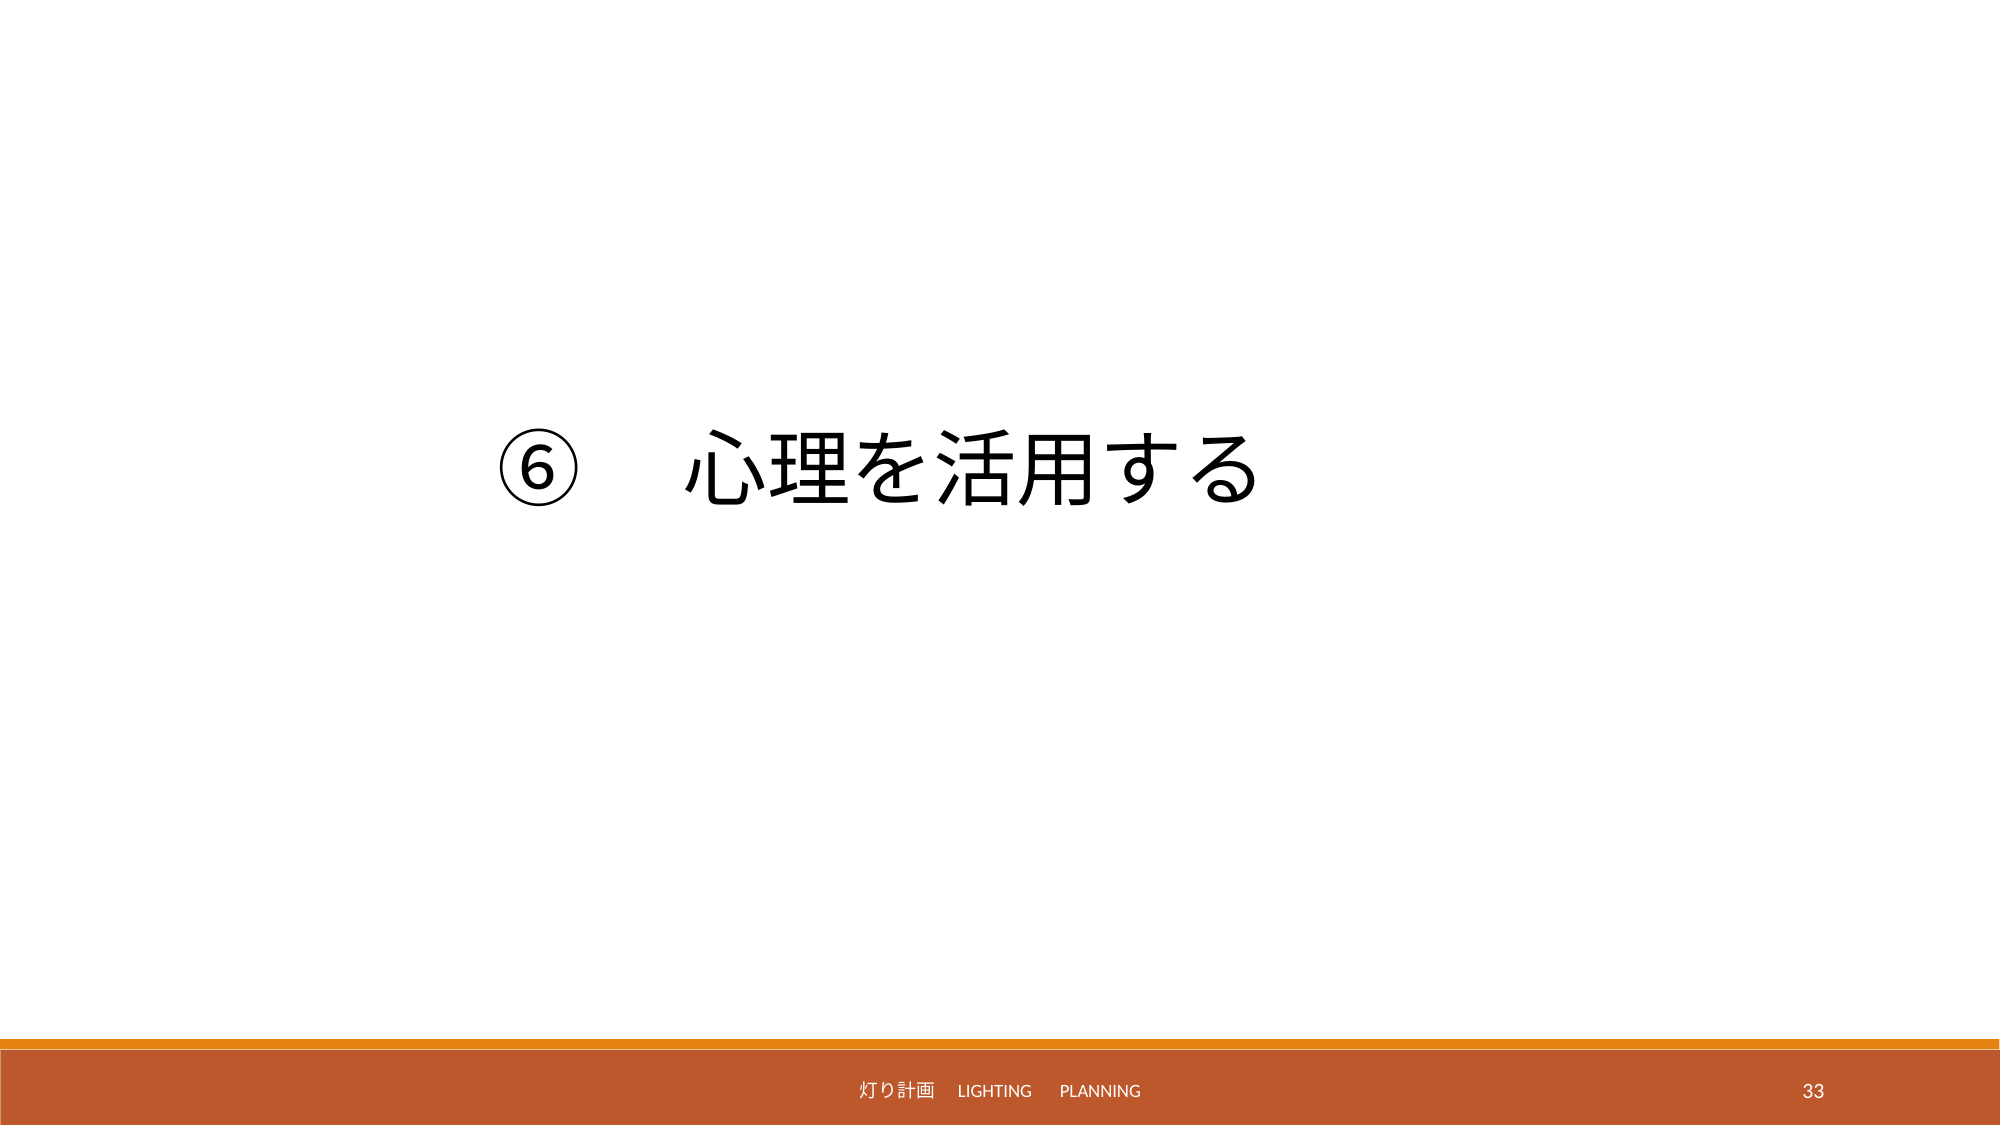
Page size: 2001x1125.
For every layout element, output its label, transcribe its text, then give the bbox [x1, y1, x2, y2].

text_box ⑥ 心理を活用する [482, 408, 1282, 524]
slide_number 33 [1624, 1059, 1840, 1120]
footer 灯り計画 Lighting Planning [604, 1059, 1396, 1120]
